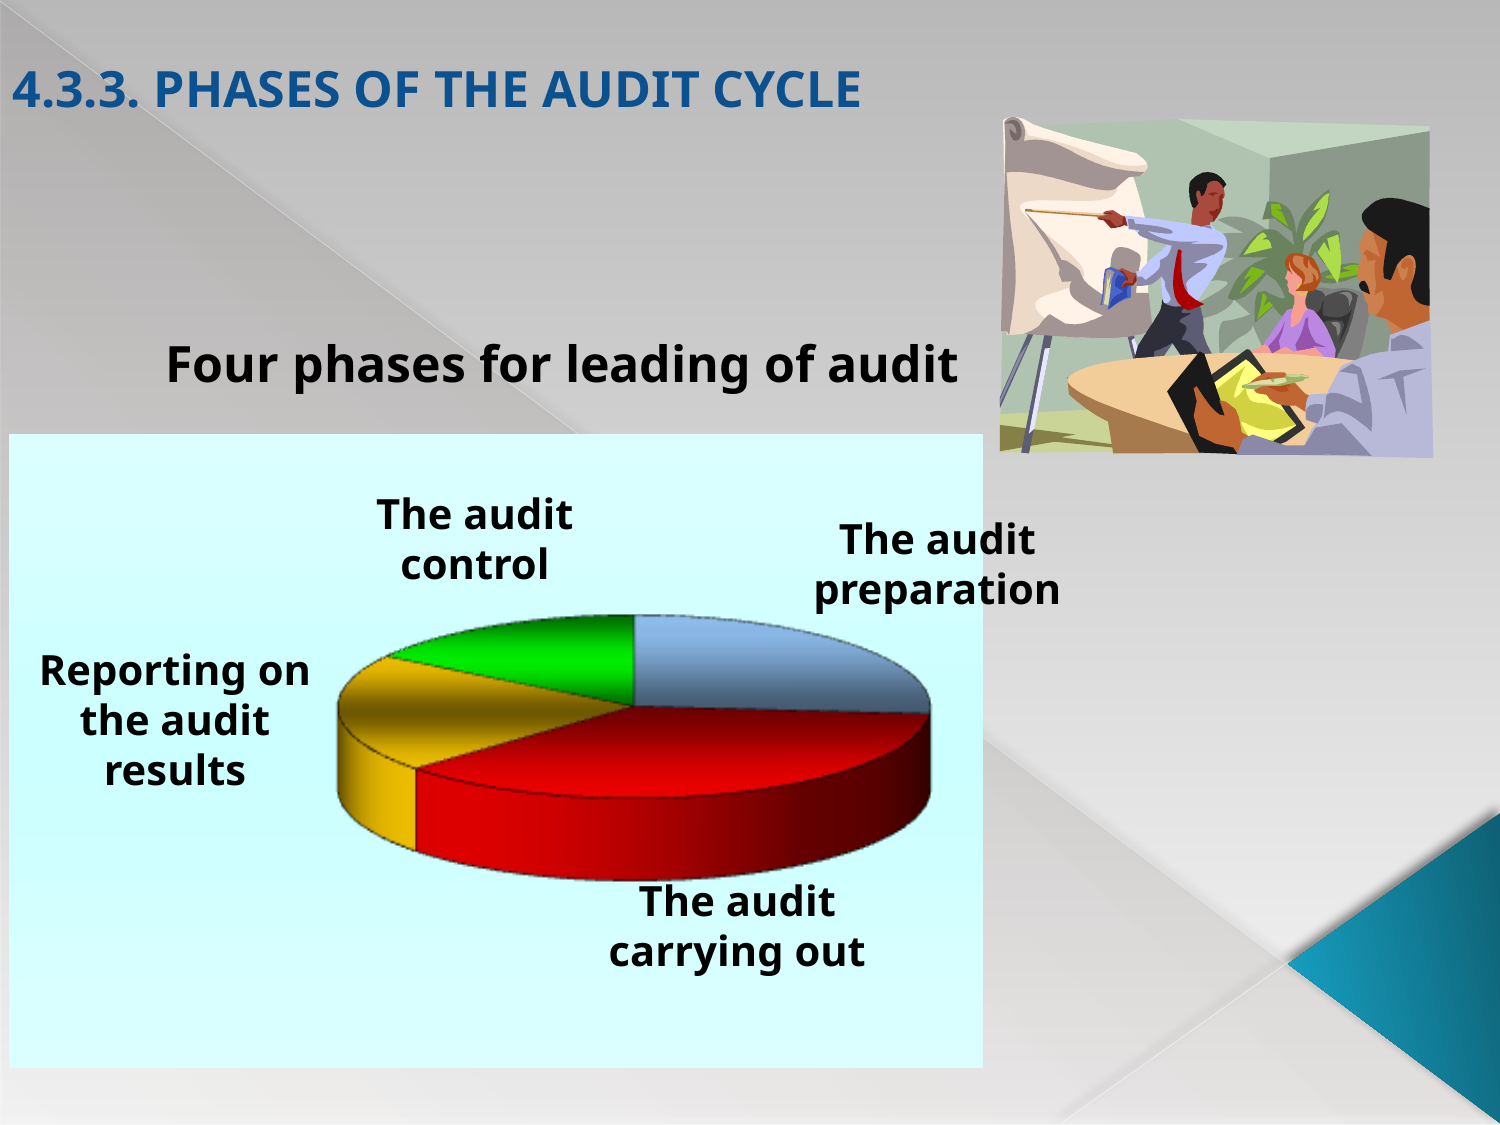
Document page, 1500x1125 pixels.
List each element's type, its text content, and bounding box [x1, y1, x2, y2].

text_box The audit preparation [997, 512, 1088, 613]
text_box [0, 423, 993, 1079]
picture [999, 112, 1438, 463]
text_box Four phases for leading of audit [125, 312, 990, 410]
text_box 4.3.3. phases of THE AUDIT CYCLE [0, 49, 1174, 185]
